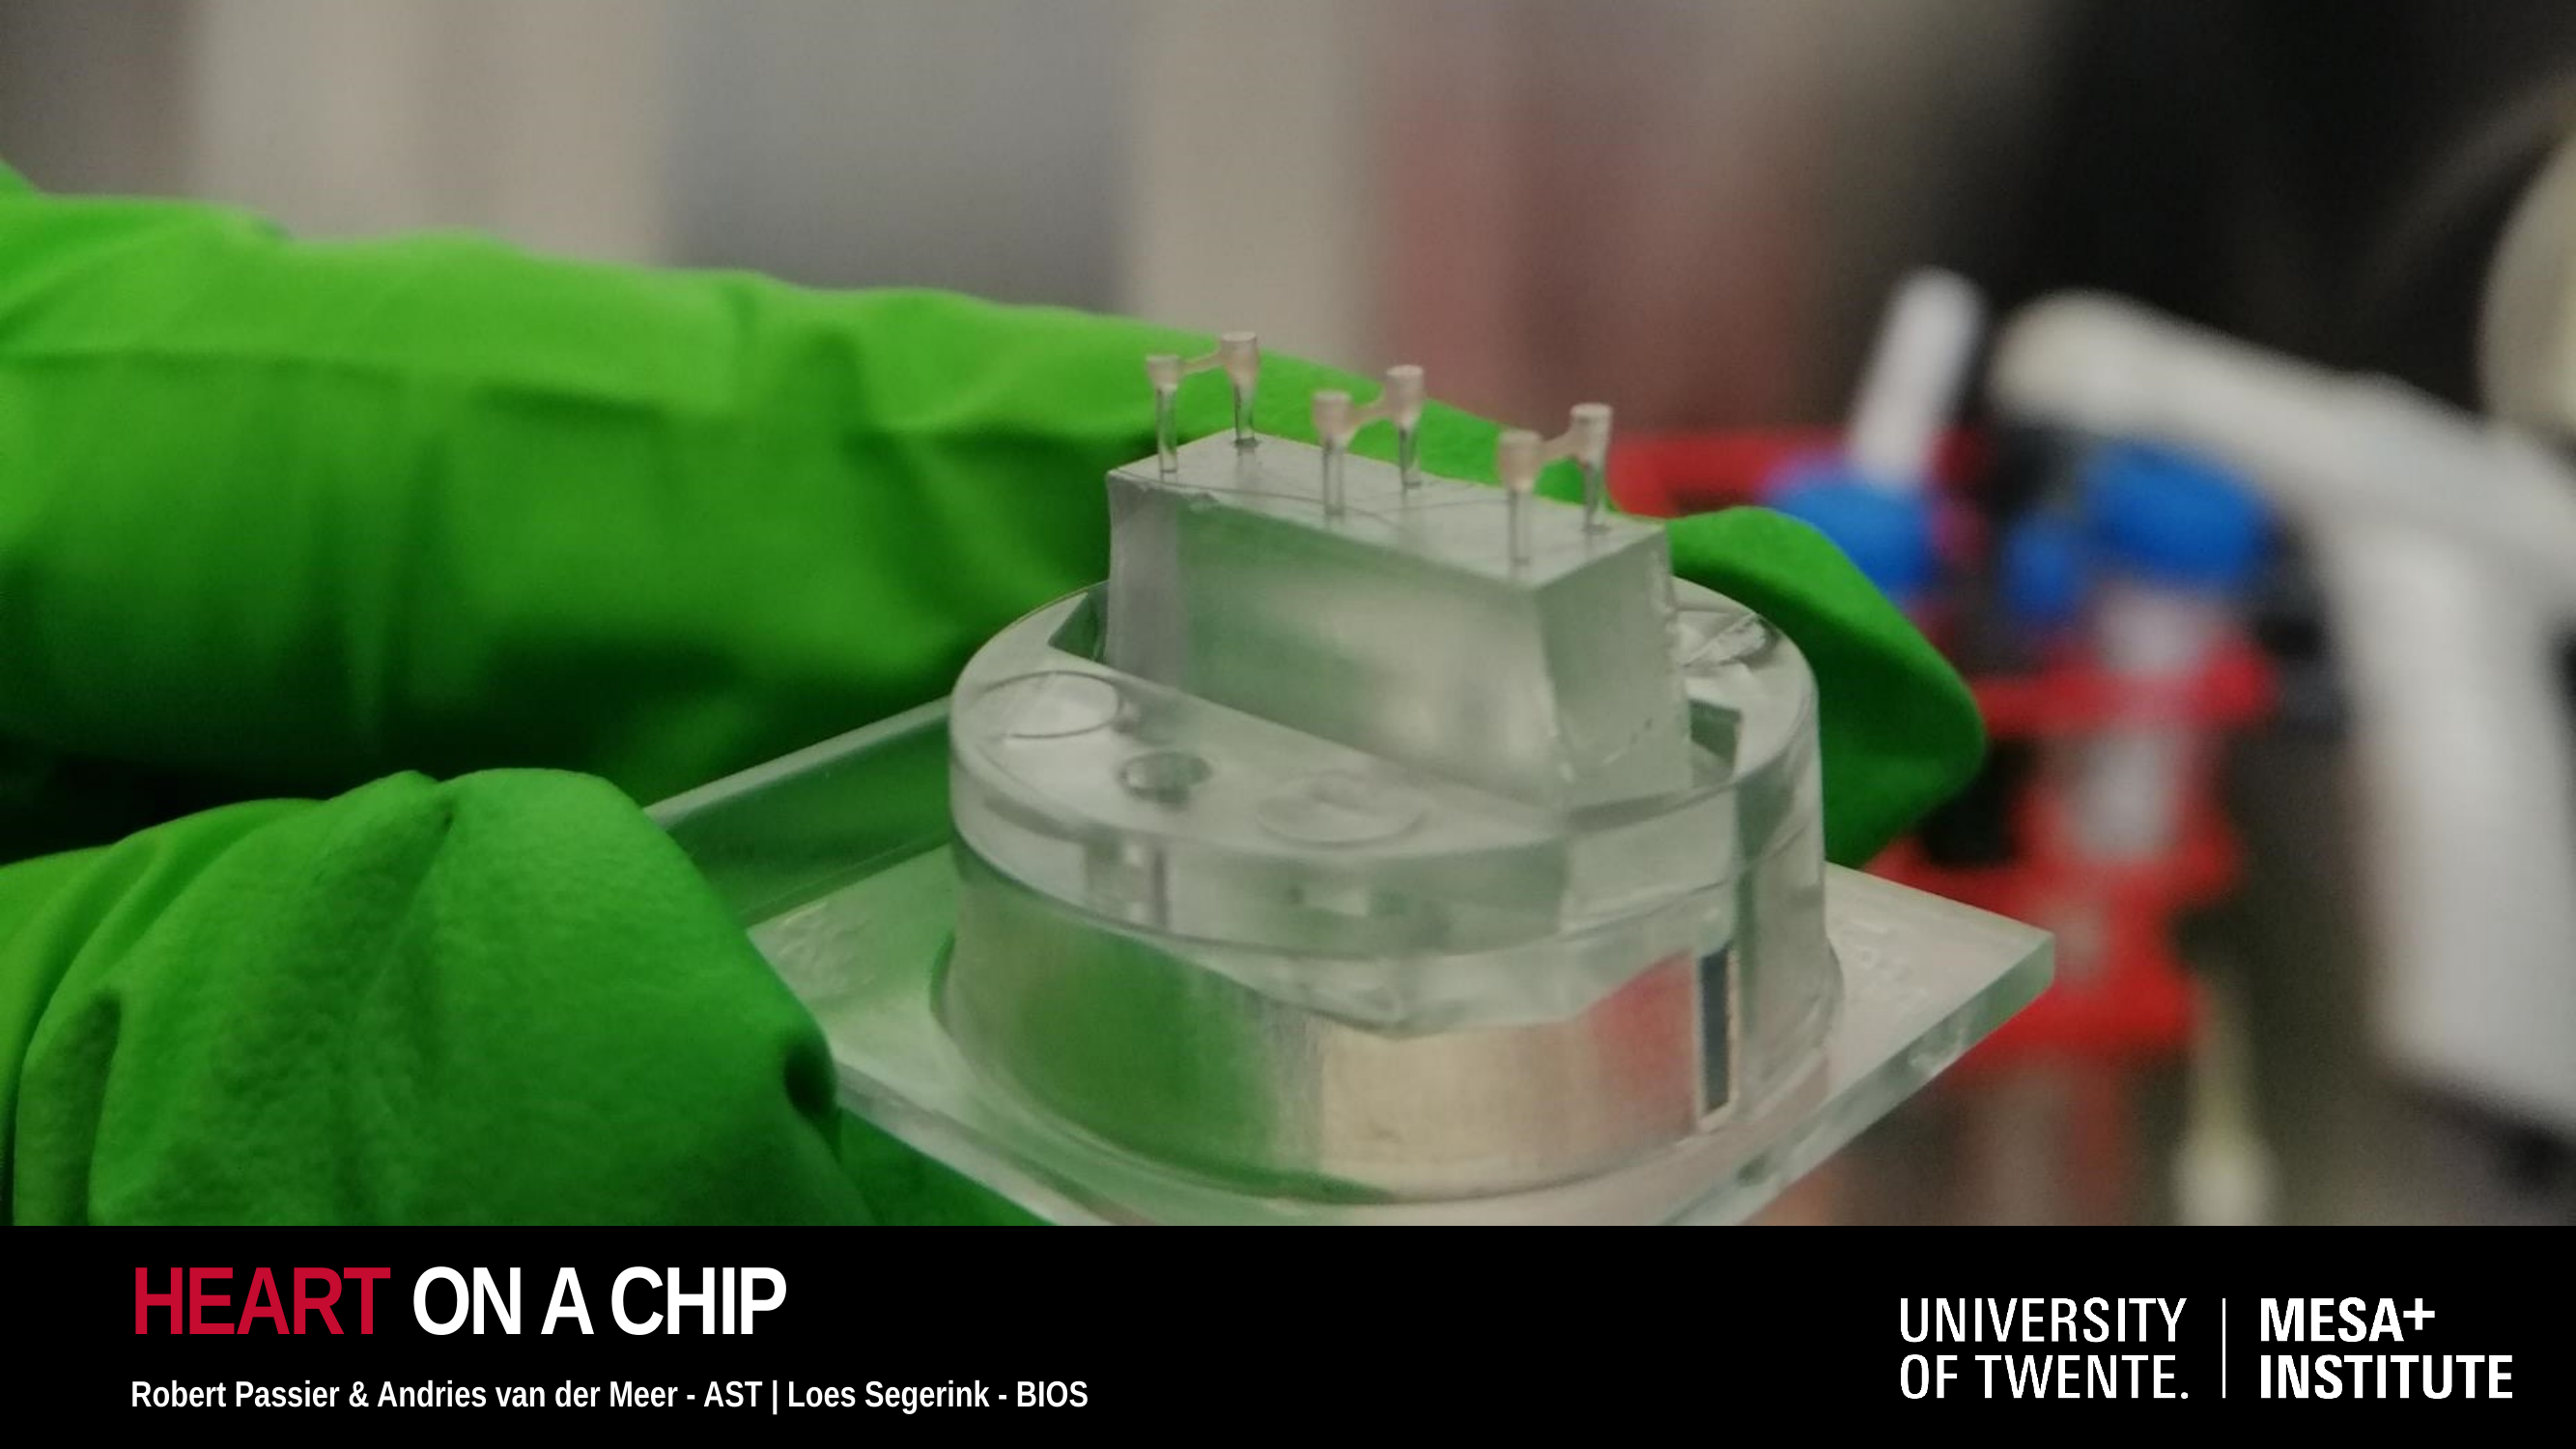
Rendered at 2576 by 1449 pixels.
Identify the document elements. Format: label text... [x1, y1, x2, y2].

picture [1901, 1297, 2512, 1399]
text_box Robert Passier & Andries van der Meer - AST | Loes Segerink - BIOS [116, 1363, 1519, 1449]
text_box HEART ON A CHIP [116, 1230, 1155, 1363]
text_box [2215, 1275, 2576, 1449]
picture [0, 0, 2576, 1226]
